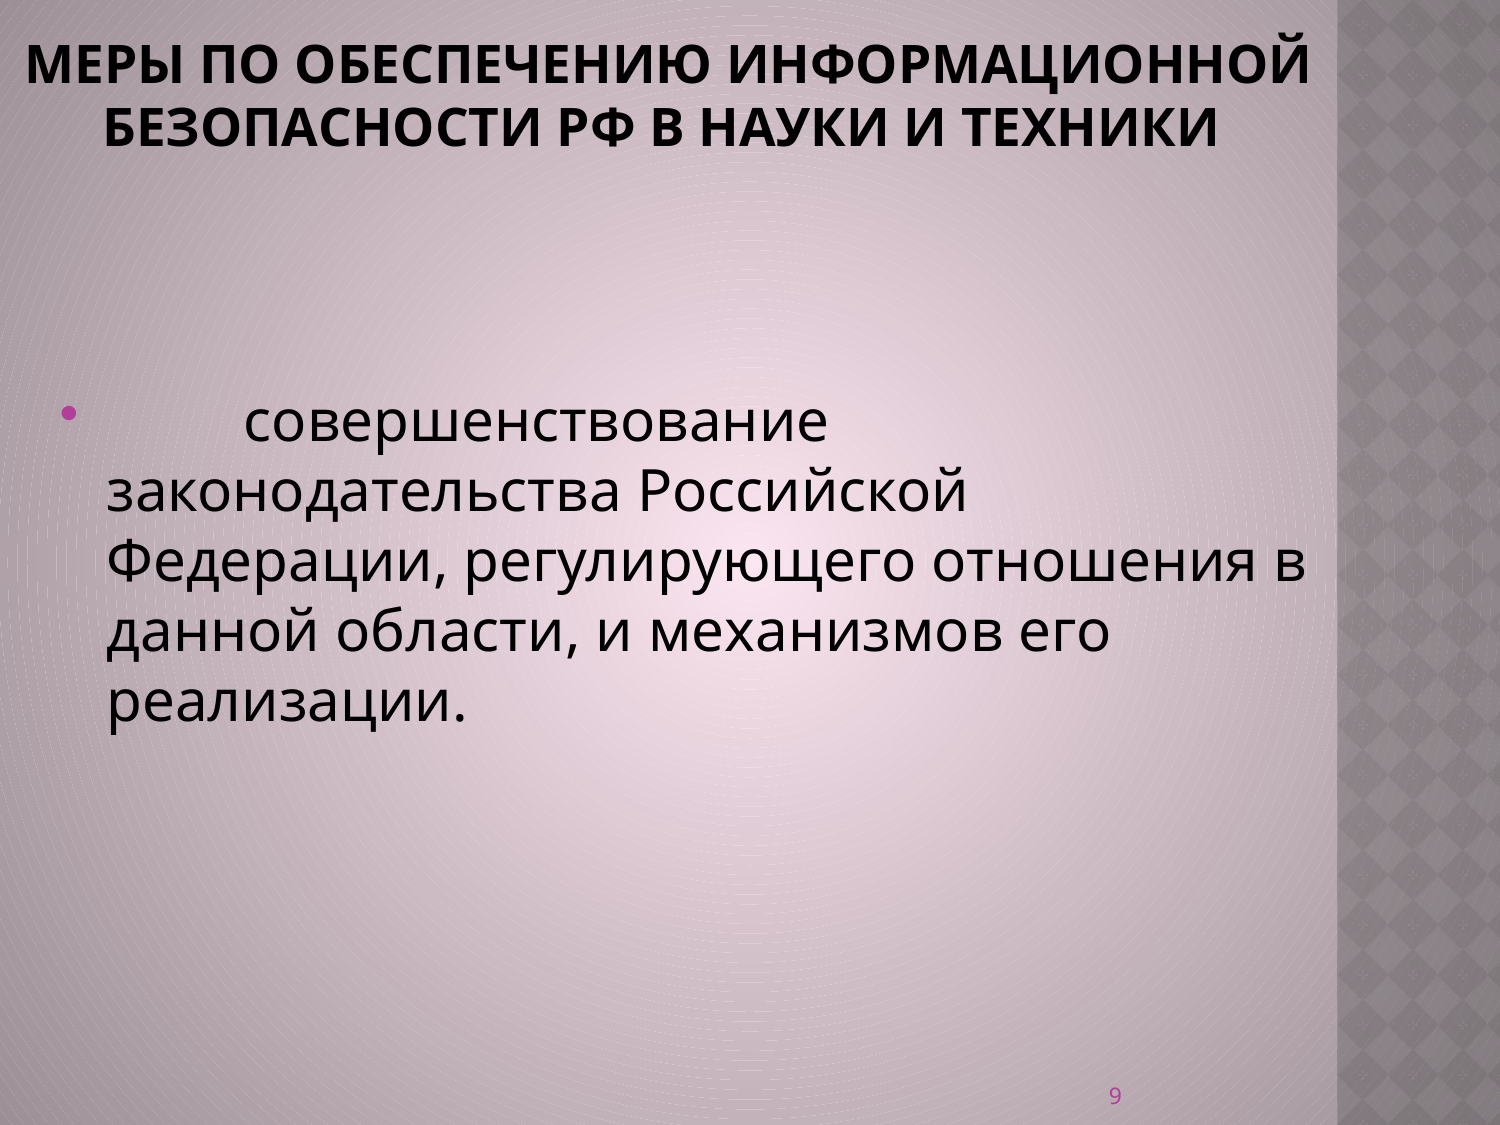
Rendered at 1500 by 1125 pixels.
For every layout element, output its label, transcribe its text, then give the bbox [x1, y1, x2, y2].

list совершенствование законодательства Российской Федерации, регулирующего отношения в данной области, и механизмов его реализации. [46, 210, 1337, 1125]
title меры по обеспечению информационной безопасности РФ в науки и техники [0, 0, 1336, 188]
slide_number 9 [1025, 1075, 1123, 1113]
